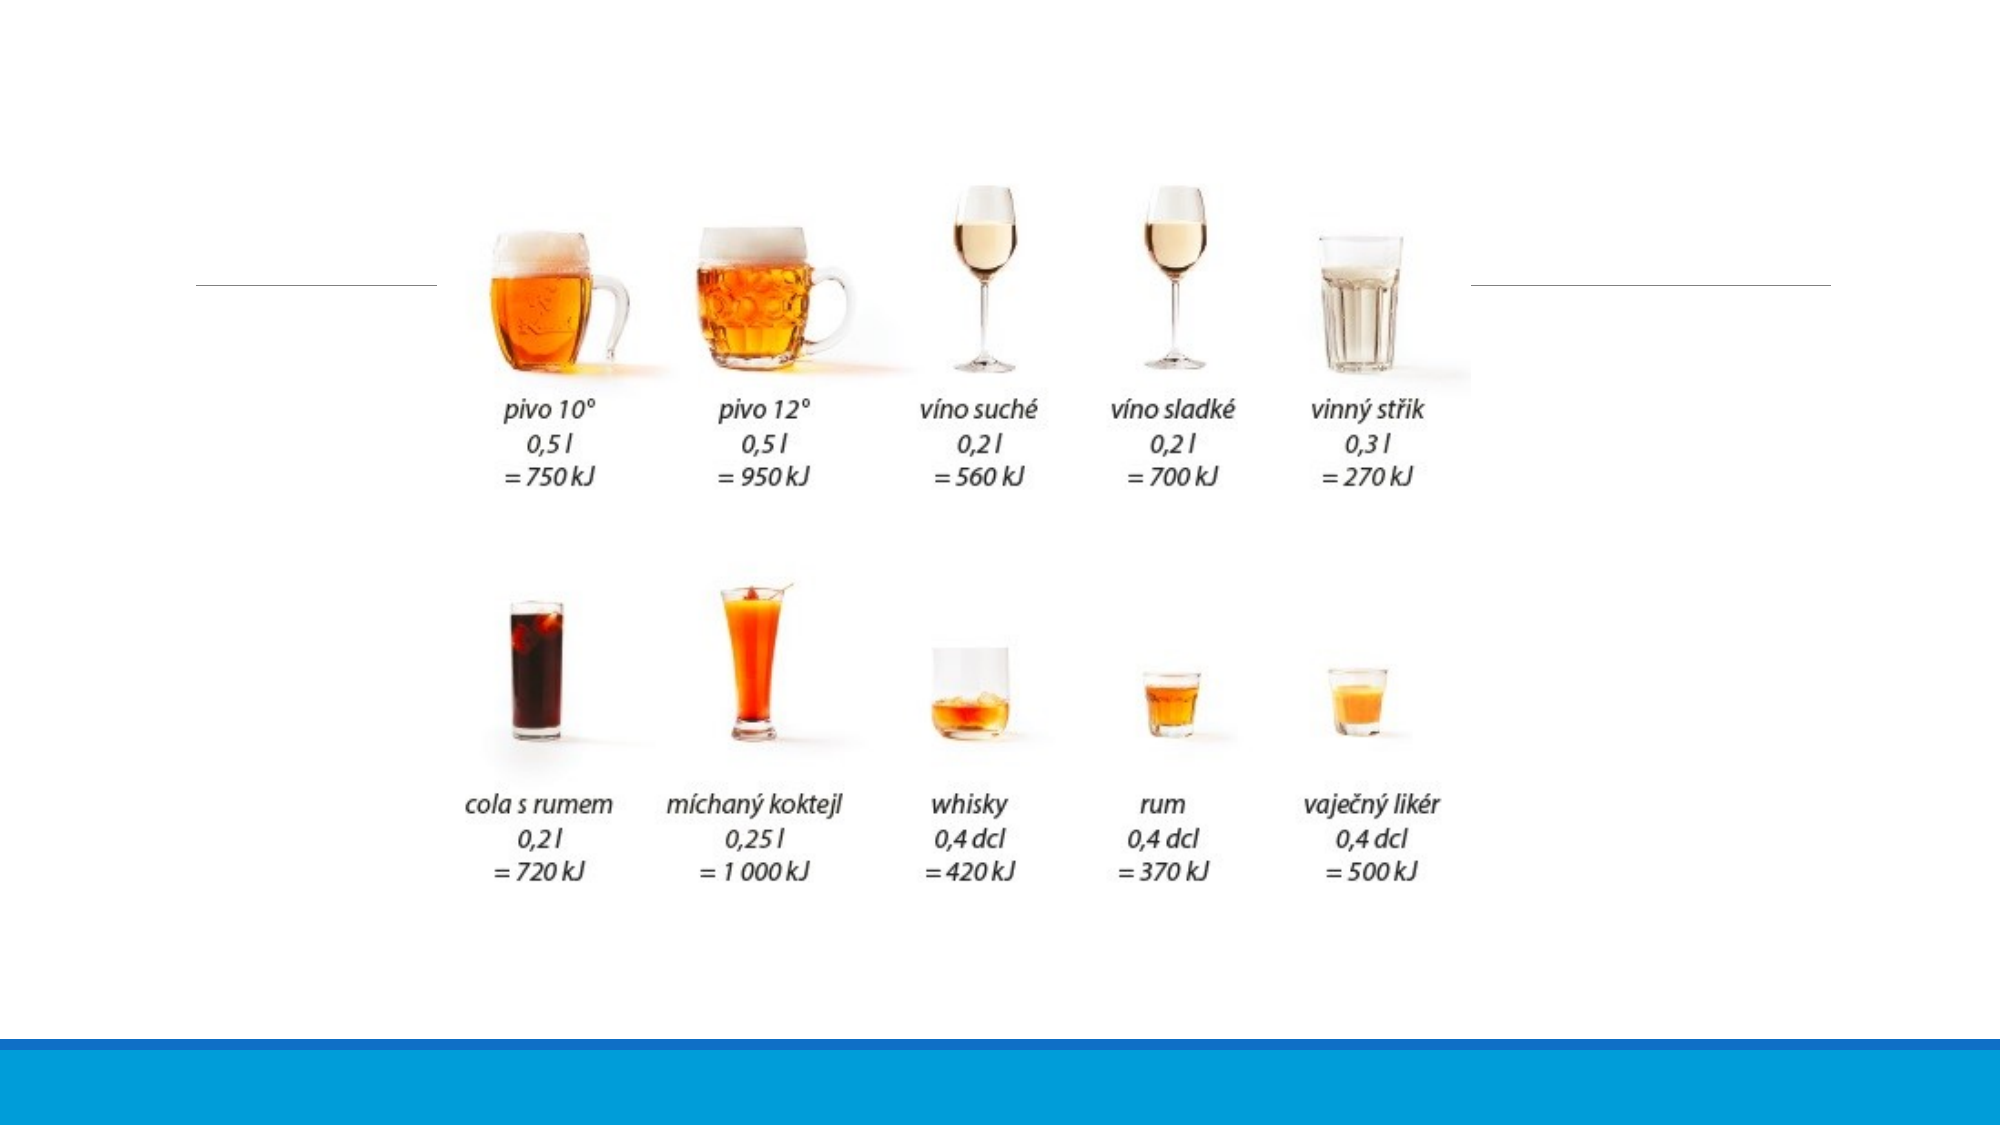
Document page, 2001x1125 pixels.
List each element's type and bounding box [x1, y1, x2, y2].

picture [437, 154, 1472, 923]
